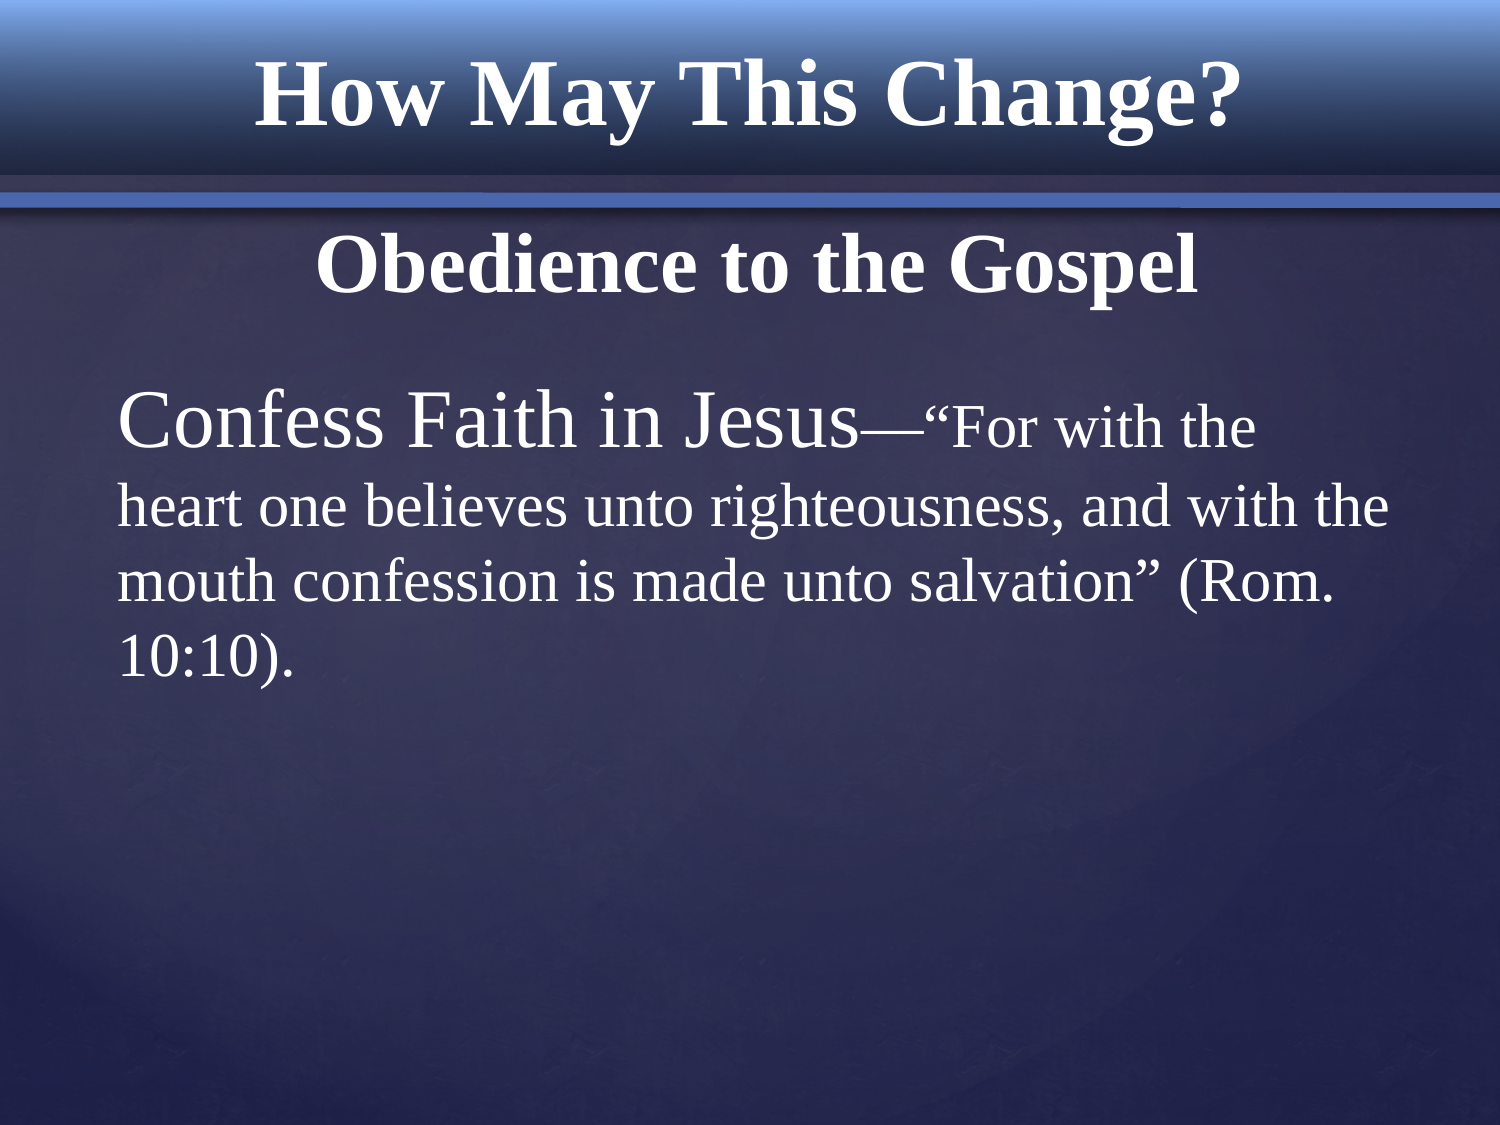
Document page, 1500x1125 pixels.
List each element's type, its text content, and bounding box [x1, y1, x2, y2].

list Obedience to the Gospel Confess Faith in Jesus—“For with the heart one believes unto righteousness, and with the mouth confession is made unto salvation” (Rom. 10:10). [99, 226, 1413, 1063]
title How May This Change? [0, 0, 1500, 175]
